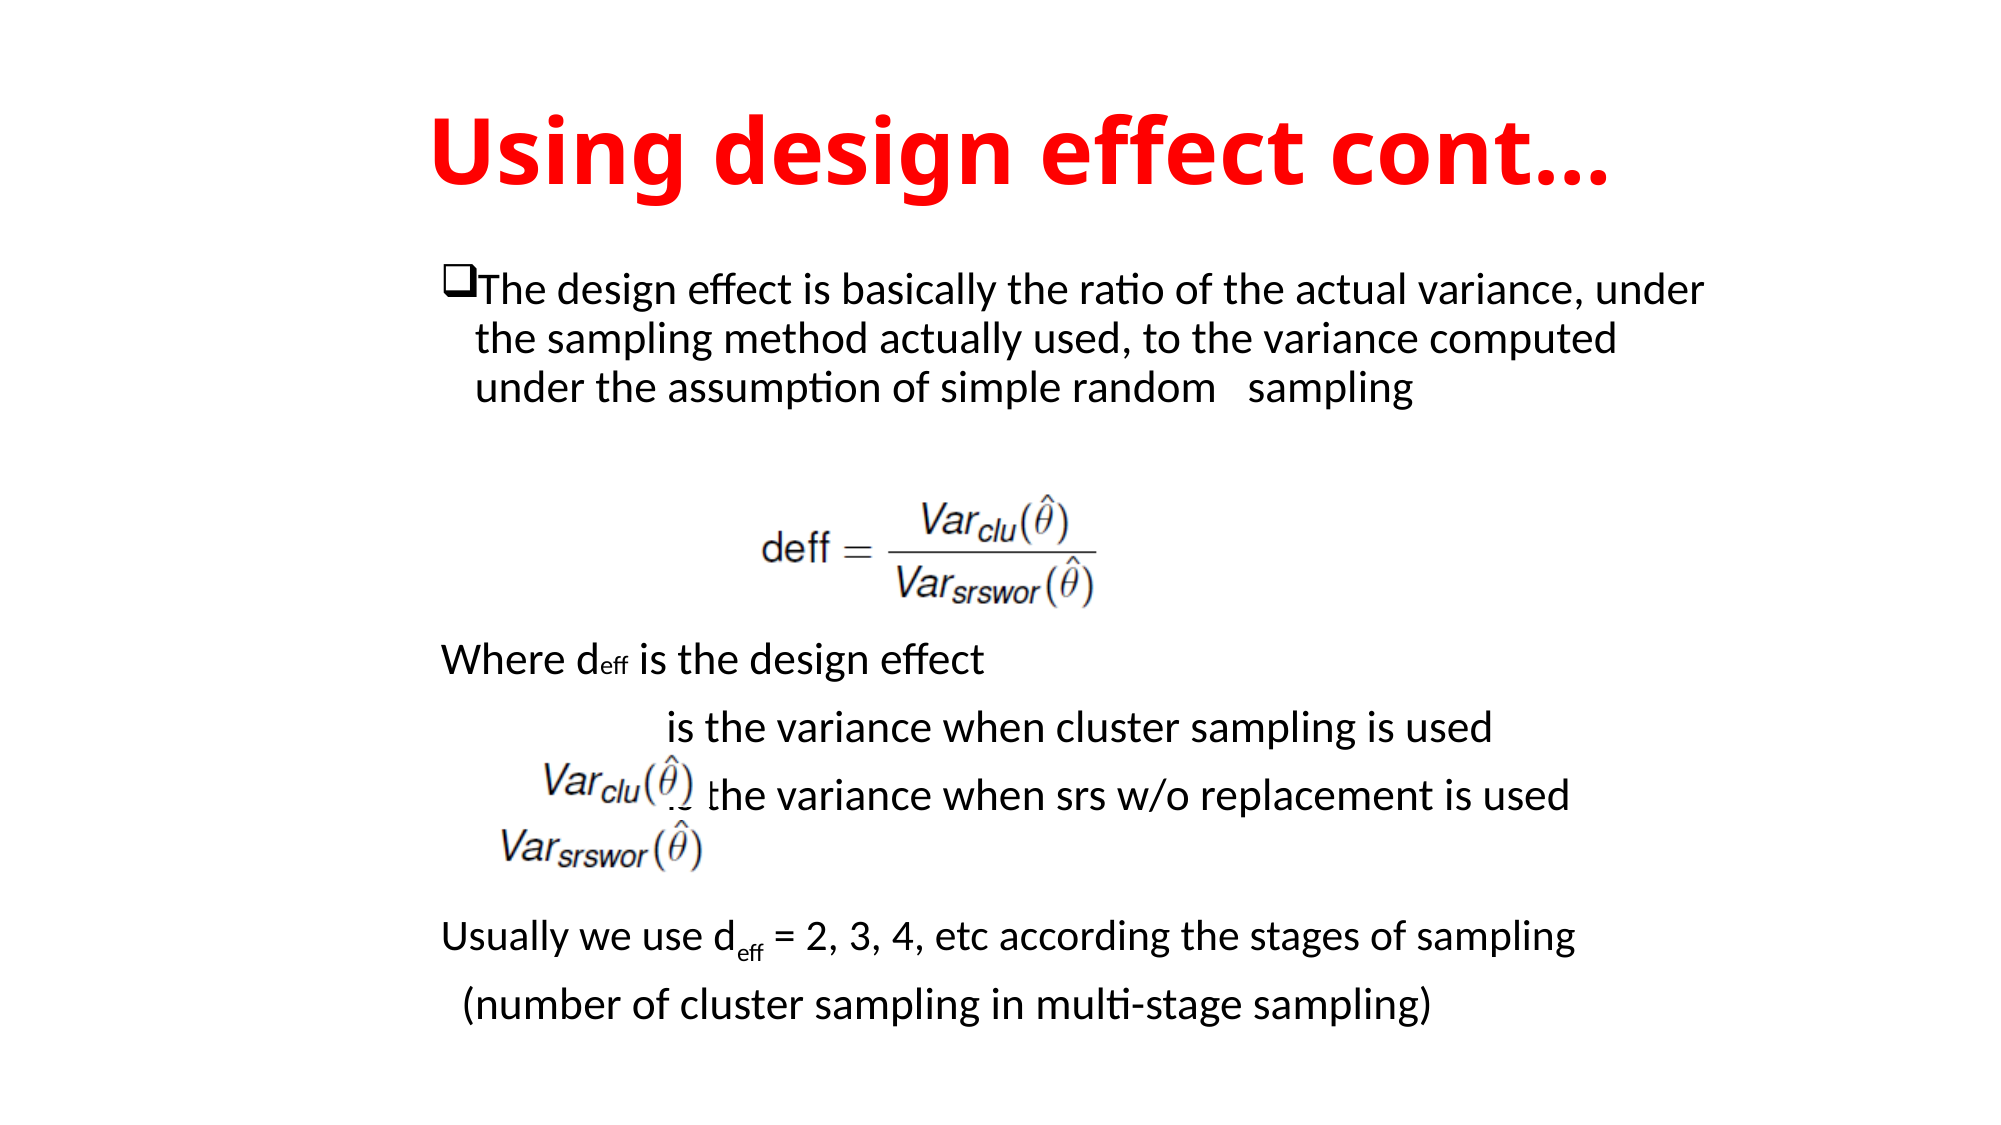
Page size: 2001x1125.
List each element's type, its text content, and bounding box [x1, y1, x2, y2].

title Using design effect cont… [412, 75, 1688, 235]
picture [542, 749, 711, 807]
list The design effect is basically the ratio of the actual variance, under the sampling method actually used, to the variance computed under the assumption of simple random sampling Where deff is the design effect is the variance when cluster sampling is used is the variance when srs w/o replacement is used Usually we use deff = 2, 3, 4, etc according the stages of sampling (number of cluster sampling in multi-stage sampling) [425, 257, 1750, 1043]
picture [706, 468, 1118, 627]
picture [496, 820, 714, 875]
